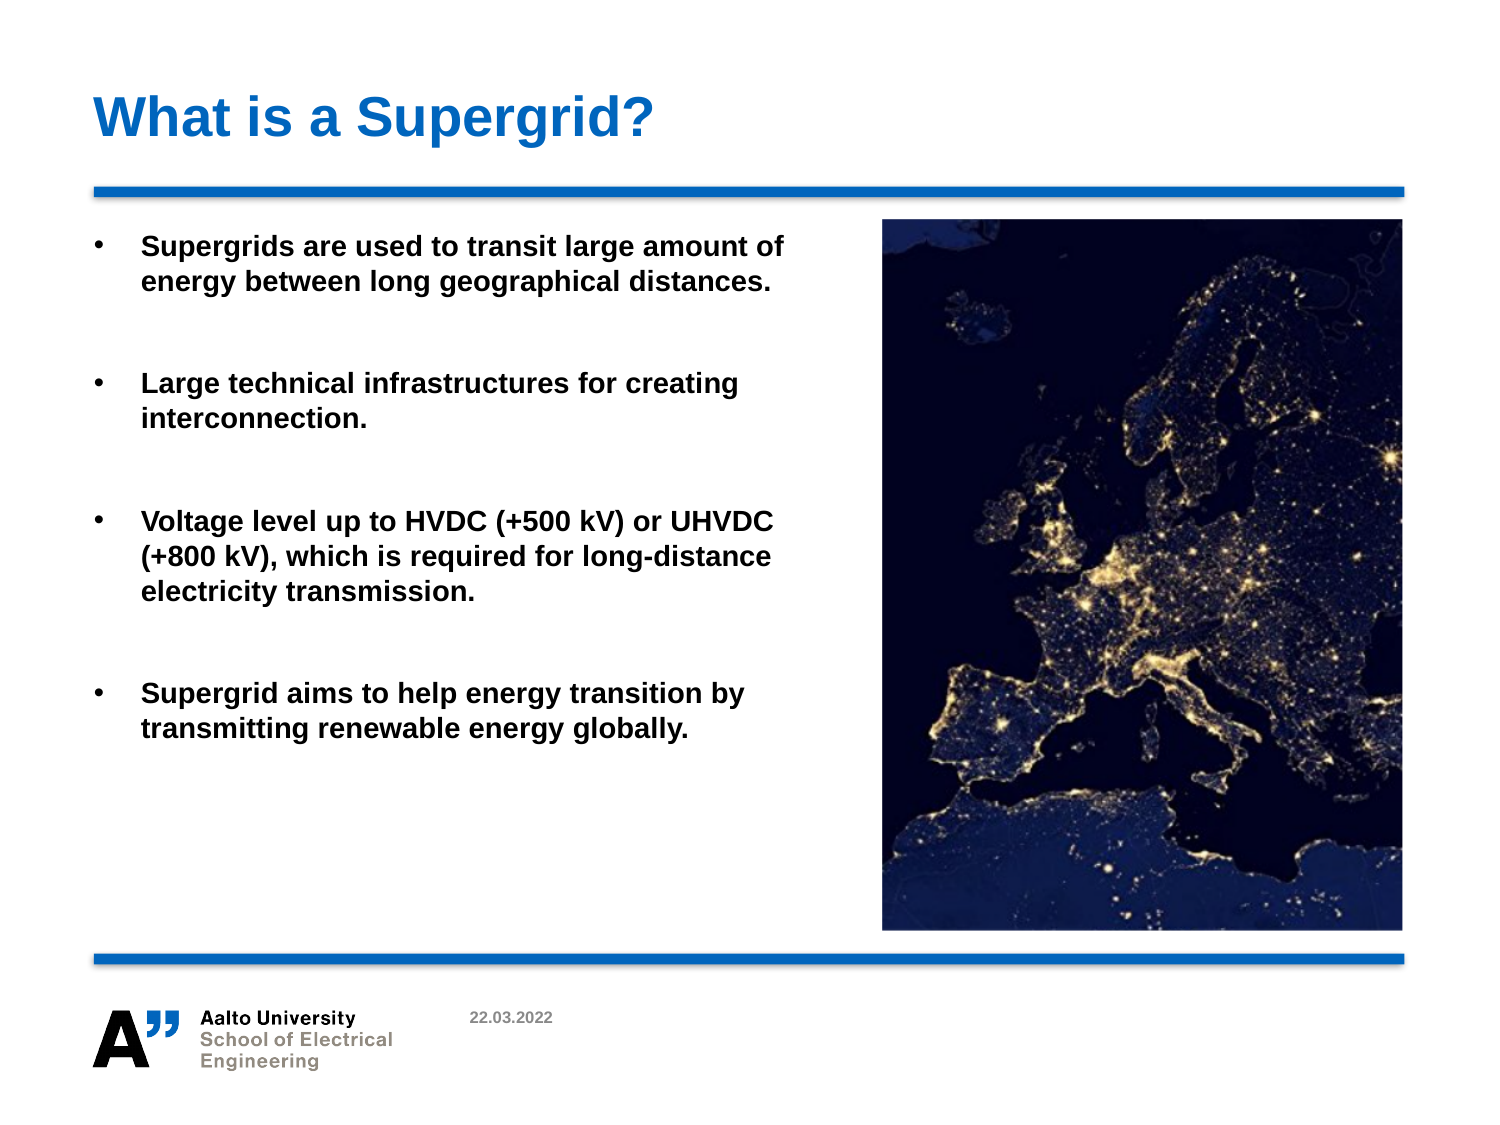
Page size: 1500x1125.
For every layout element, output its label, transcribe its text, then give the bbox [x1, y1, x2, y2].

list Supergrids are used to transit large amount of energy between long geographical distances. Large technical infrastructures for creating interconnection. Voltage level up to HVDC (+500 kV) or UHVDC (+800 kV), which is required for long-distance electricity transmission. Supergrid aims to help energy transition by transmitting renewable energy globally. [93, 228, 852, 931]
text_box 22.03.2022 [469, 1006, 803, 1082]
title What is a Supergrid? [93, 80, 1369, 228]
picture [881, 218, 1405, 932]
picture [35, 953, 449, 1125]
